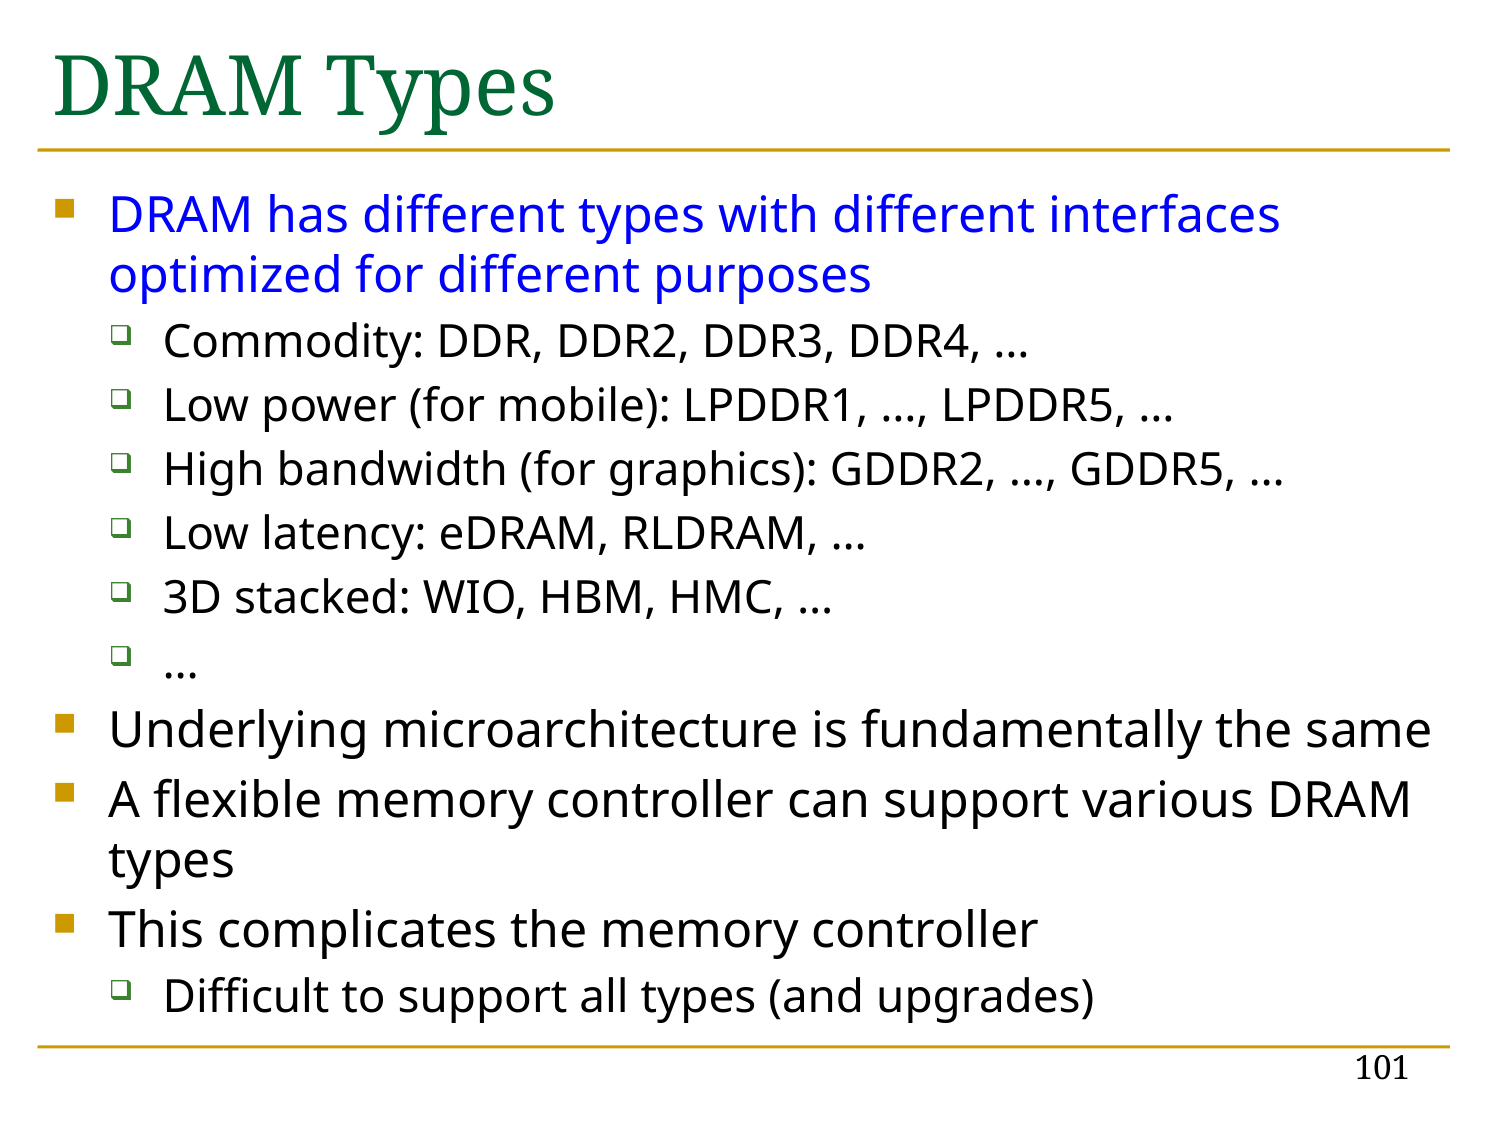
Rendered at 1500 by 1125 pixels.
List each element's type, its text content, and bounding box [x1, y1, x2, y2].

slide_number 101 [1074, 1023, 1426, 1100]
list DRAM has different types with different interfaces optimized for different purposes Commodity: DDR, DDR2, DDR3, DDR4, … Low power (for mobile): LPDDR1, …, LPDDR5, … High bandwidth (for graphics): GDDR2, …, GDDR5, … Low latency: eDRAM, RLDRAM, … 3D stacked: WIO, HBM, HMC, … … Underlying microarchitecture is fundamentally the same A flexible memory controller can support various DRAM types This complicates the memory controller Difficult to support all types (and upgrades) [37, 174, 1500, 1000]
title DRAM Types [37, 24, 1450, 174]
